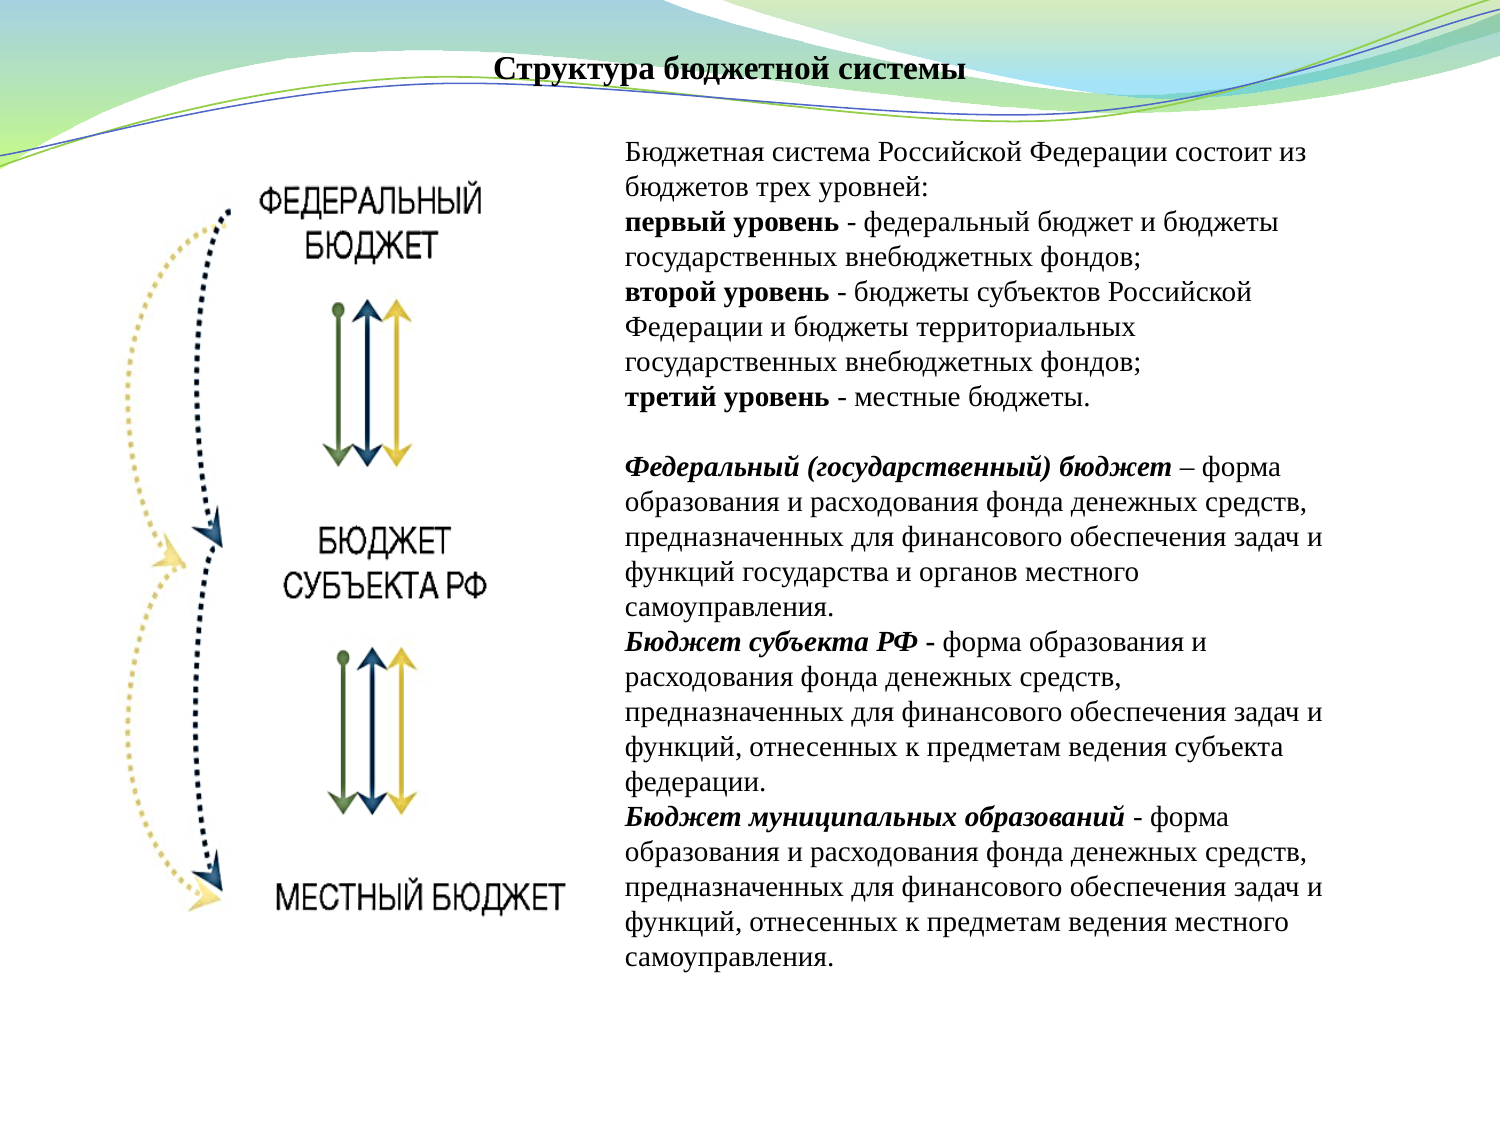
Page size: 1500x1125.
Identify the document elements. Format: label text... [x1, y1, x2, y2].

text_box Бюджетная система Российской Федерации состоит из бюджетов трех уровней: первый уровень - федеральный бюджет и бюджеты государственных внебюджетных фондов; второй уровень - бюджеты субъектов Российской Федерации и бюджеты территориальных государственных внебюджетных фондов; третий уровень - местные бюджеты. Федеральный (государственный) бюджет – форма образования и расходования фонда денежных средств, предназначенных для финансового обеспечения задач и функций государства и органов местного самоуправления. Бюджет субъекта РФ - форма образования и расходования фонда денежных средств, предназначенных для финансового обеспечения задач и функций, отнесенных к предметам ведения субъекта федерации. Бюджет муниципальных образований - форма образования и расходования фонда денежных средств, предназначенных для финансового обеспечения задач и функций, отнесенных к предметам ведения местного самоуправления. [610, 125, 1361, 980]
text_box Структура бюджетной системы [478, 39, 983, 94]
picture [50, 148, 581, 941]
